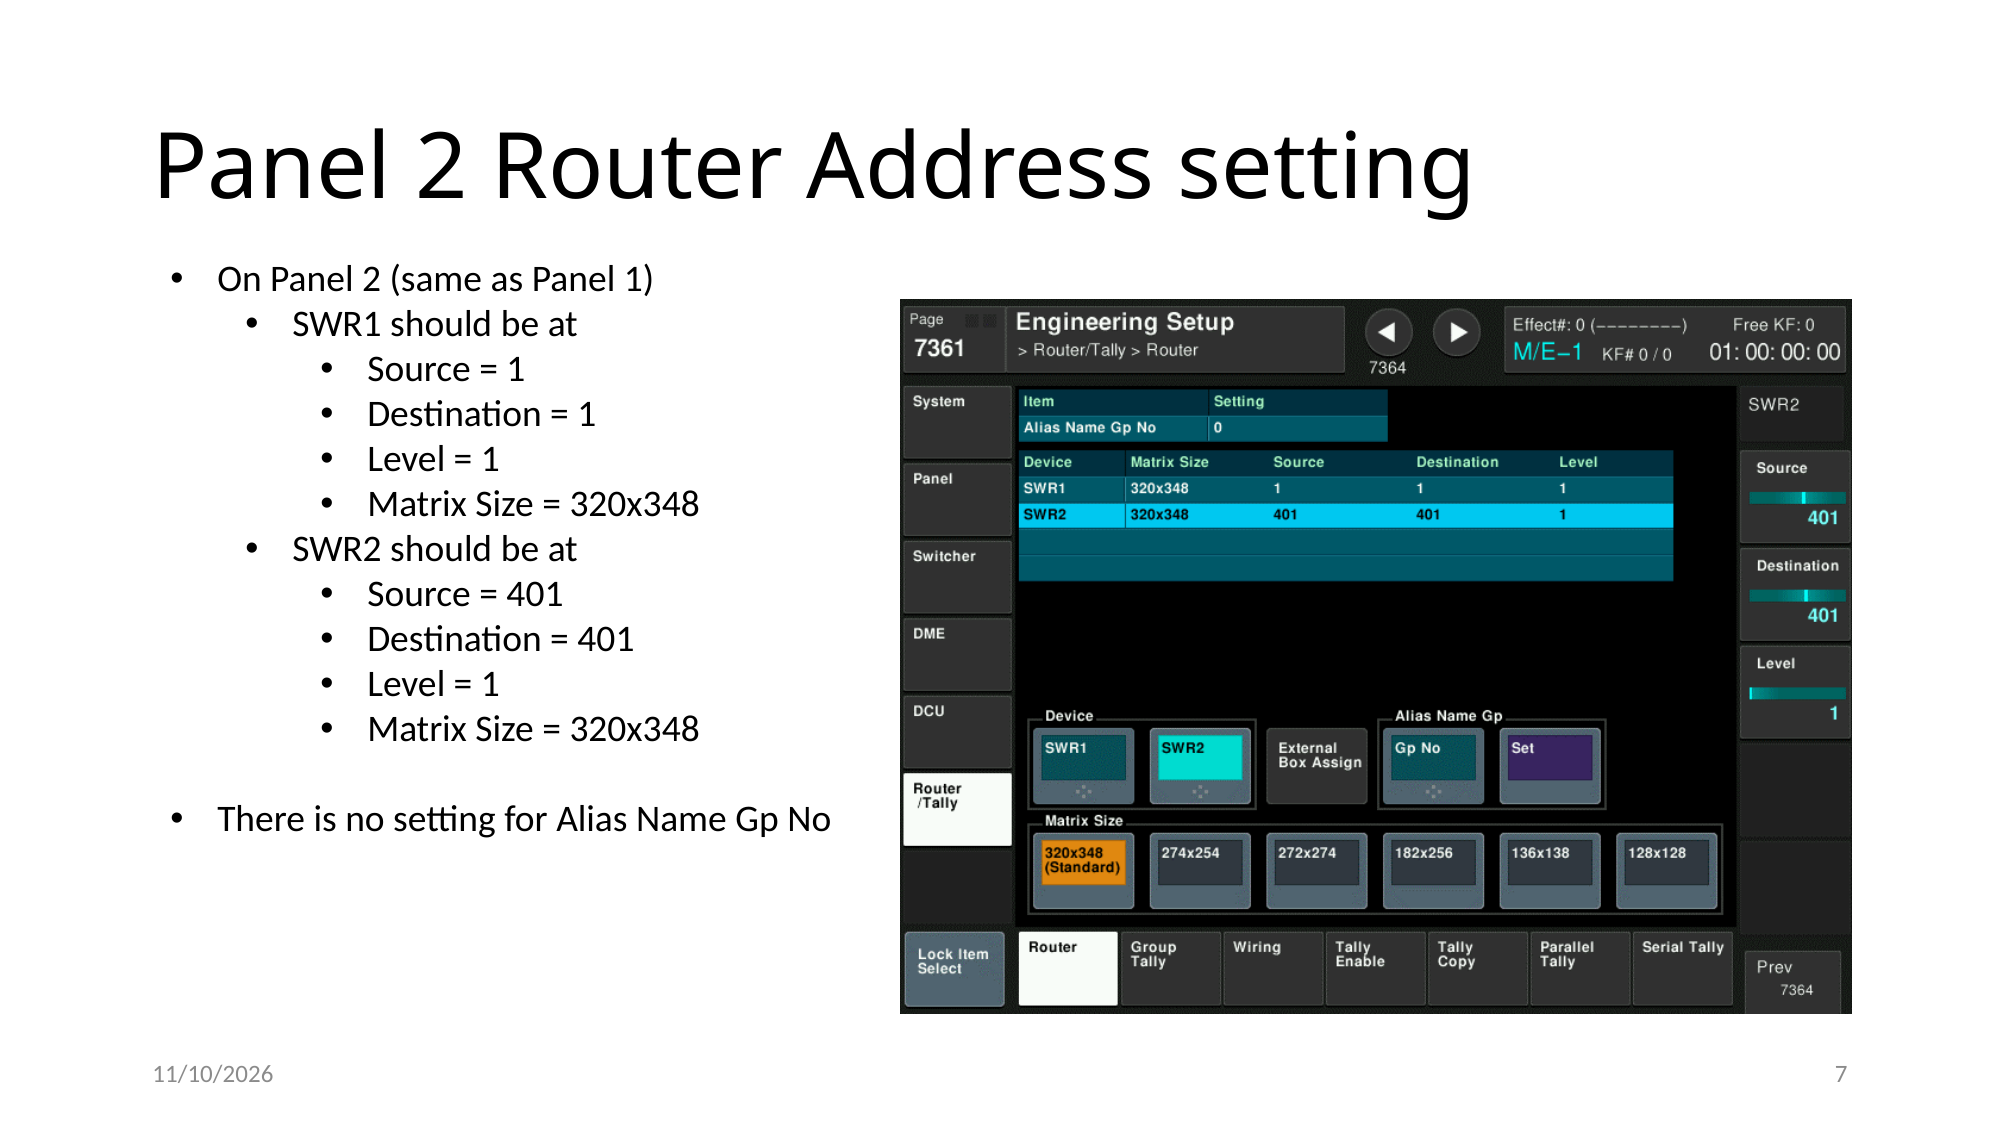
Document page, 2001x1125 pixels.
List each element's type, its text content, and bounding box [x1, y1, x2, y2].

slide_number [137, 1042, 588, 1103]
slide_number 7 [1412, 1042, 1863, 1103]
title Panel 2 Router Address setting [137, 59, 1863, 278]
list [899, 299, 1852, 1014]
text_box On Panel 2 (same as Panel 1) SWR1 should be at Source = 1 Destination = 1 Level = 1 Matrix Size = 320x348 SWR2 should be at Source = 401 Destination = 401 Level = 1 Matrix Size = 320x348 There is no setting for Alias Name Gp No [155, 247, 861, 892]
